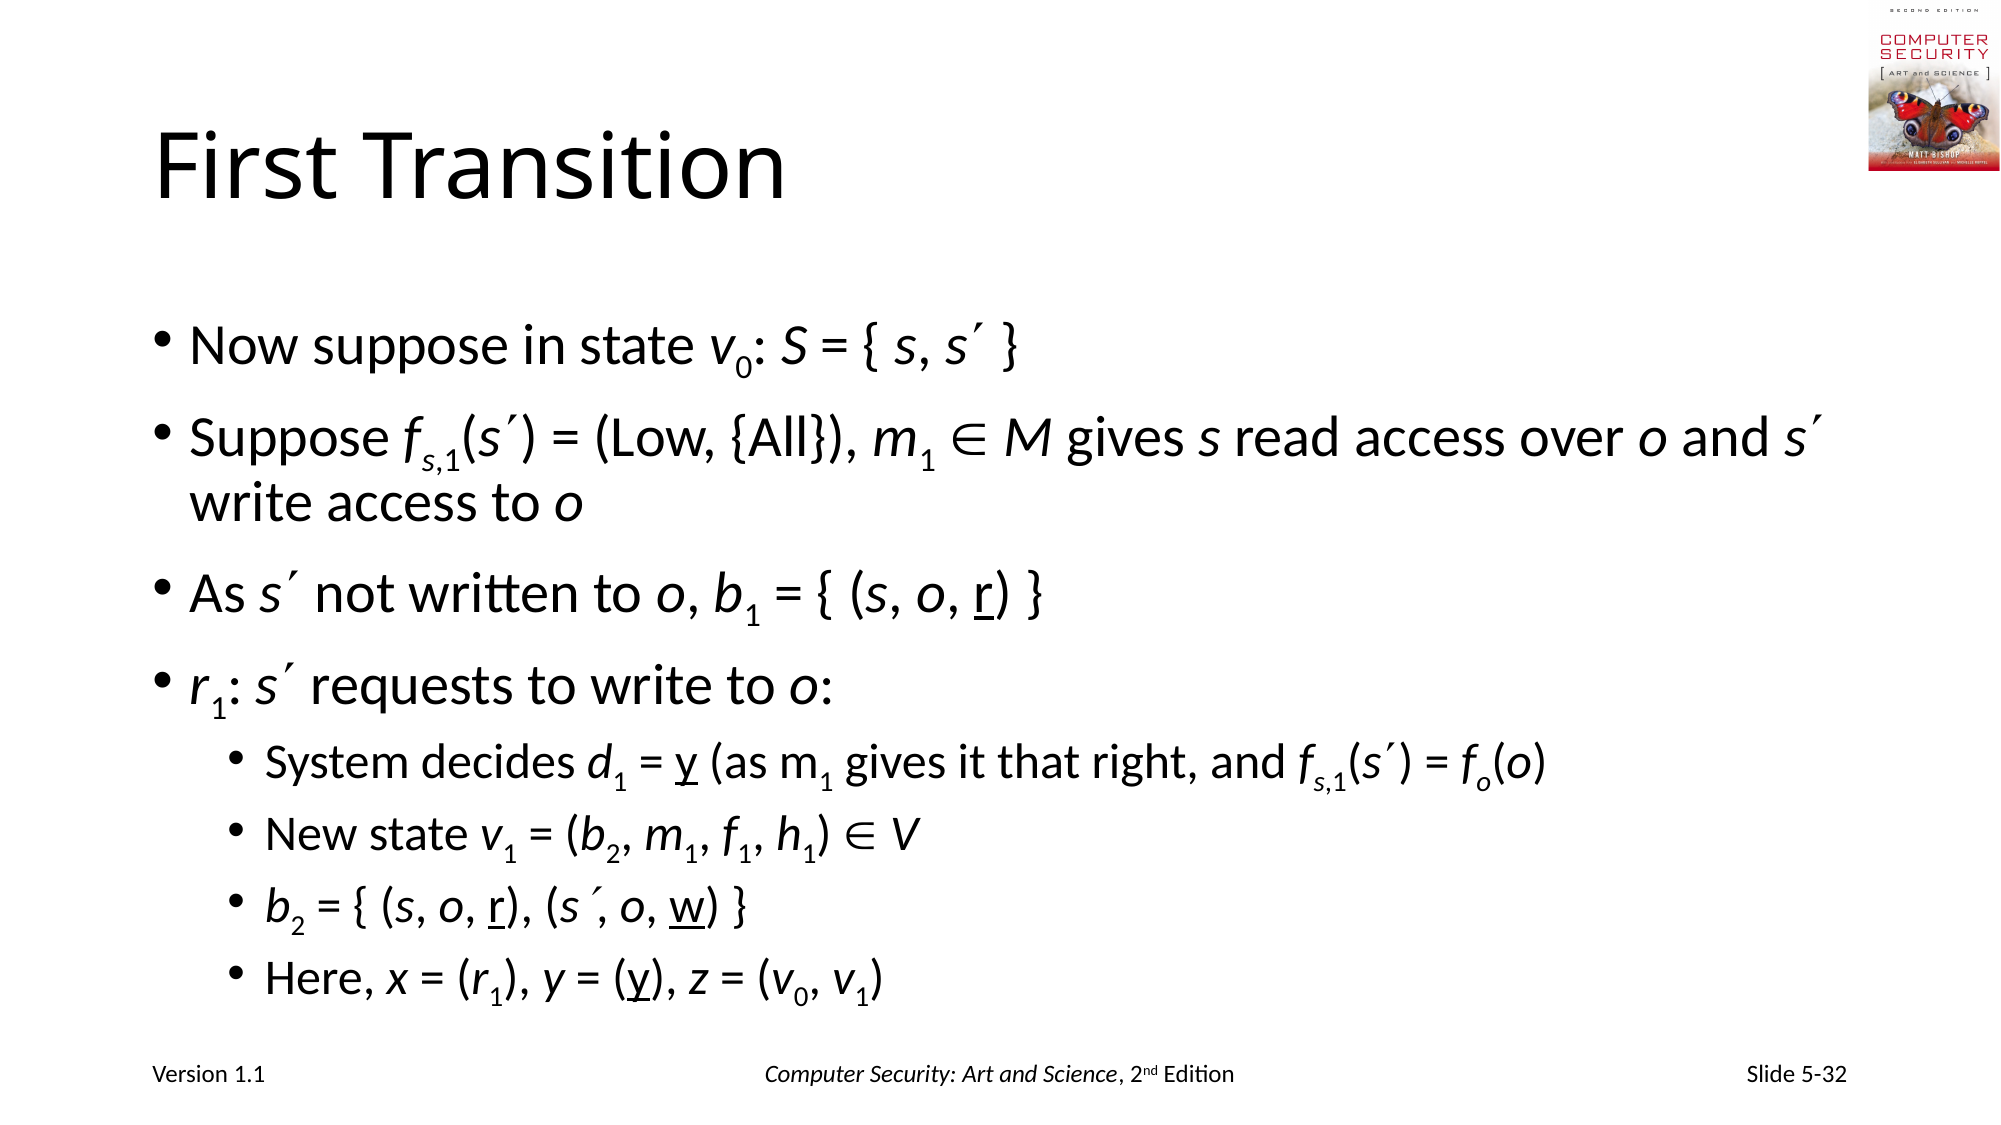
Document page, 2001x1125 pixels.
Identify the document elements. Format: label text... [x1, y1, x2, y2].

slide_number Version 1.1 [137, 1042, 588, 1103]
title First Transition [137, 59, 1863, 278]
slide_number Slide 5-32 [1412, 1042, 1863, 1103]
list Now suppose in state v0: S = { s, s } Suppose fs,1(s) = (Low, {All}), m1  M gives s read access over o and s write access to o As s not written to o, b1 = { (s, o, r) } r1: s requests to write to o: System decides d1 = y (as m1 gives it that right, and fs,1(s) = fo(o) New state v1 = (b2, m1, f1, h1)  V b2 = { (s, o, r), (s, o, w) } Here, x = (r1), y = (y), z = (v0, v1) [137, 299, 1863, 1014]
picture [1868, 0, 2000, 171]
footer Computer Security: Art and Science, 2nd Edition [662, 1042, 1338, 1103]
